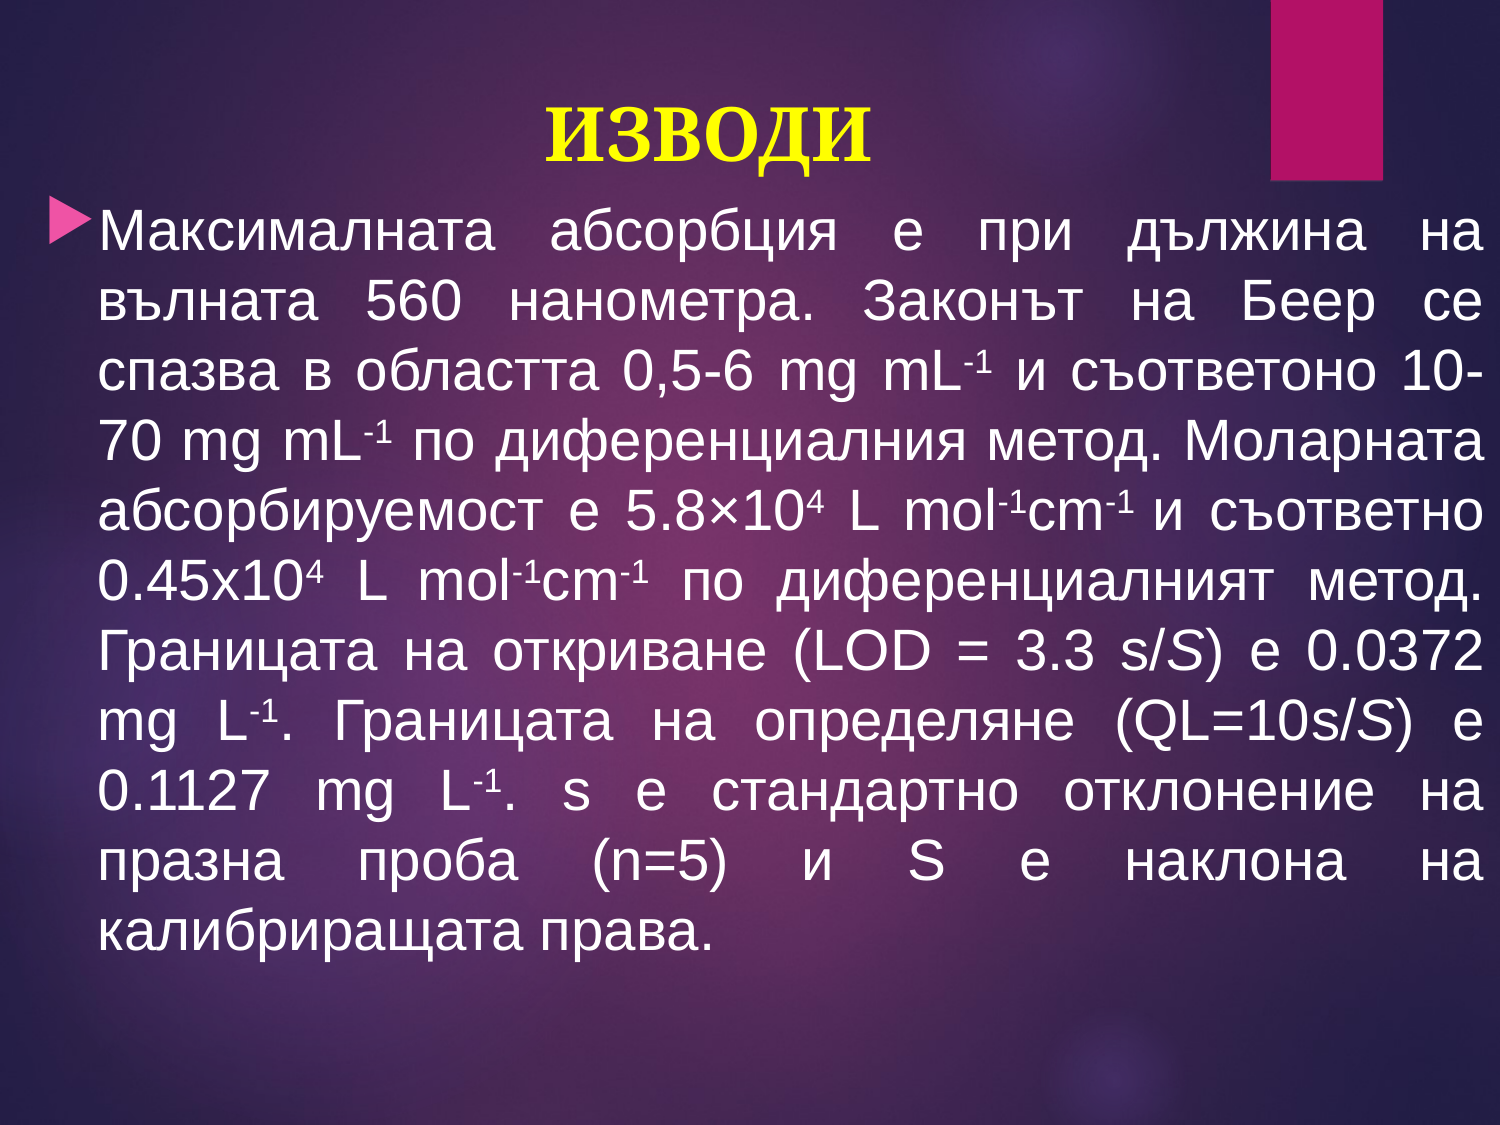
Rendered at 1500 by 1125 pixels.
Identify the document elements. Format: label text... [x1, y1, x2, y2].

text_box ИЗВОДИ [529, 78, 888, 184]
text_box Максималната абсорбция е при дължина на вълната 560 нанометра. Законът на Беер се спазва в областта 0,5-6 mg mL-1 и съответоно 10-70 mg mL-1 по диференциалния метод. Моларната абсорбируемост е 5.8×104 L mol-1cm-1 и съответно 0.45х104 L mol-1cm-1 по диференциалният метод. Границата на откриване (LOD = 3.3 s/S) е 0.0372 mg L-1. Границата на определяне (QL=10s/S) е 0.1127 mg L-1. s е стандартно отклонение на празна проба (n=5) и S е наклона на калибриращата права. [29, 184, 1500, 1094]
picture [0, 0, 1500, 1125]
